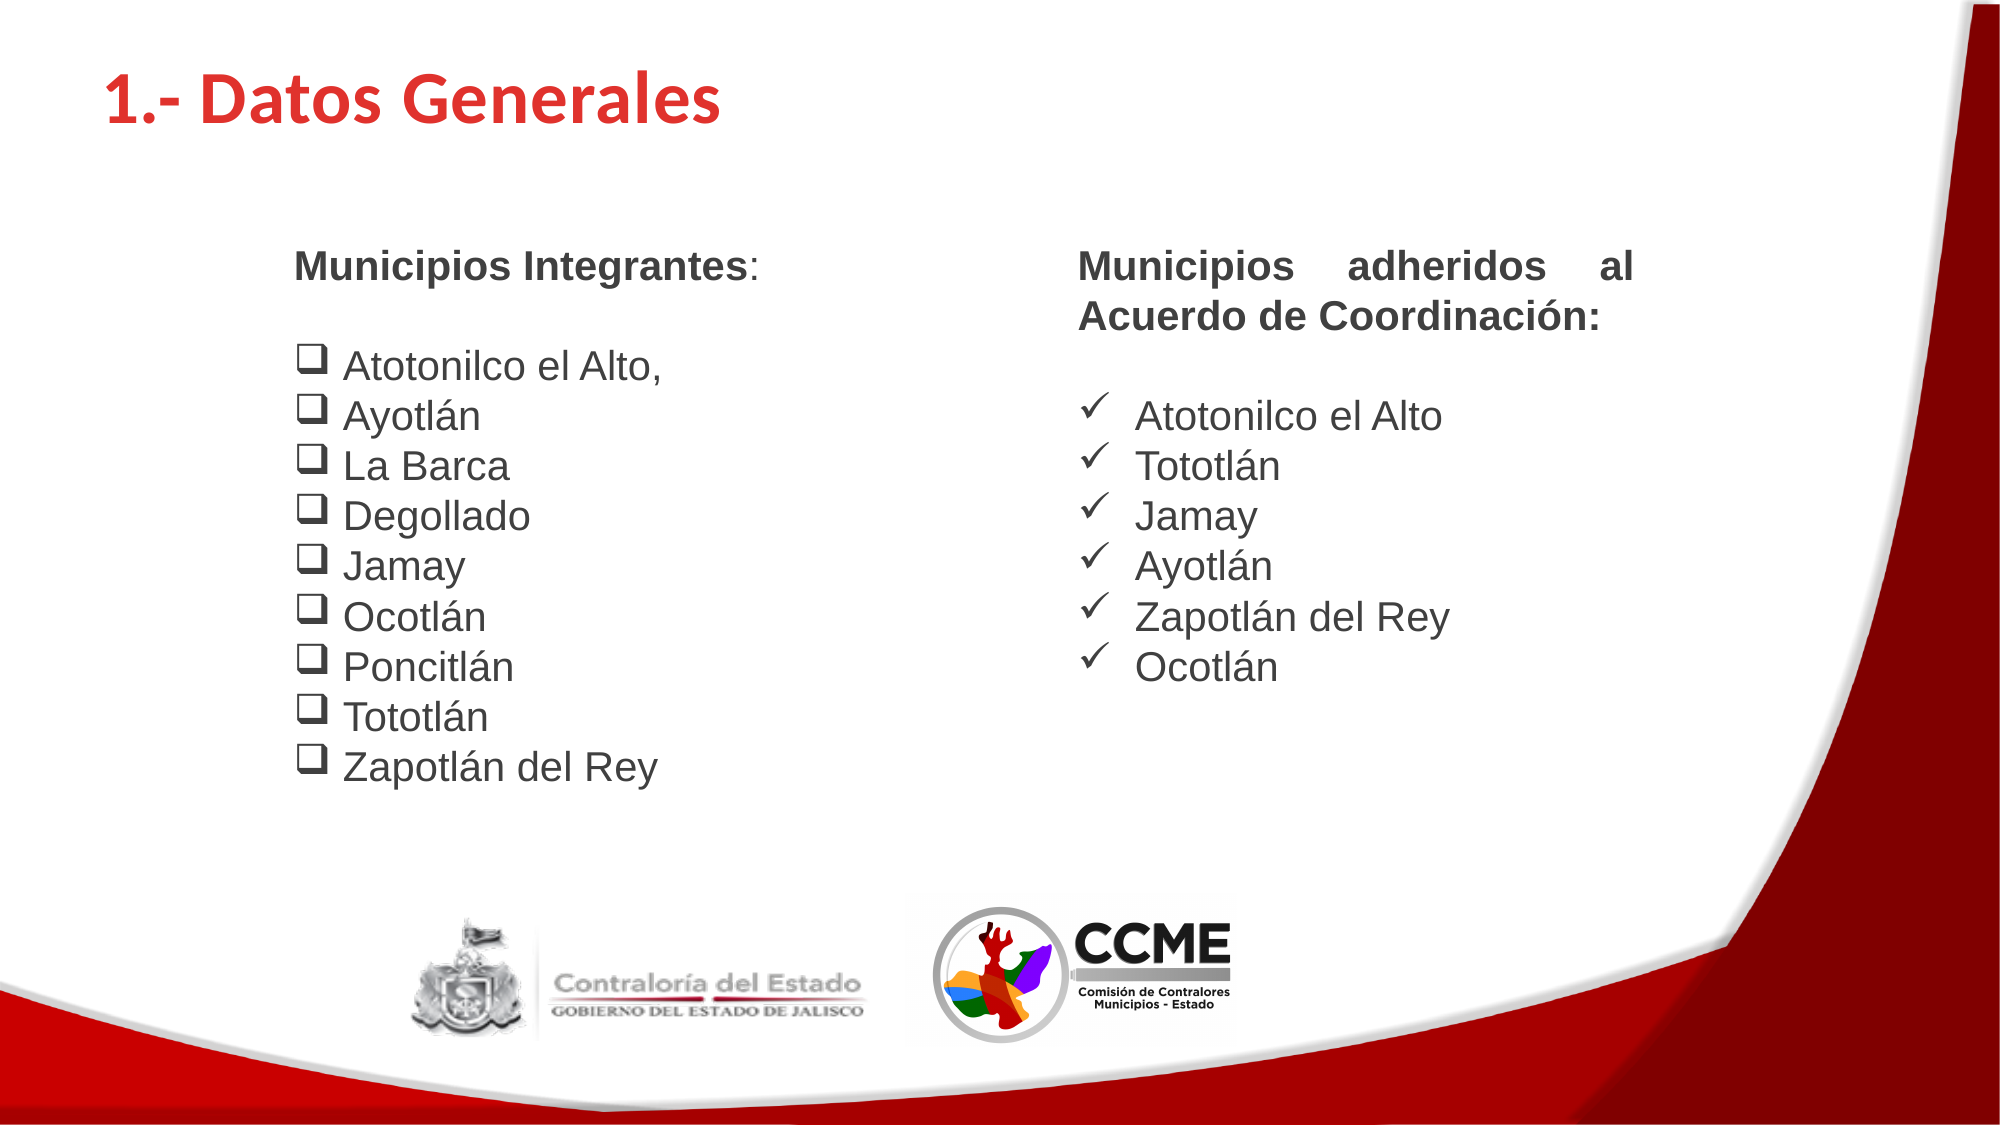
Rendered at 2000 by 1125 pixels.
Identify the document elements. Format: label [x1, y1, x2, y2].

text_box [0, 0, 2000, 1125]
